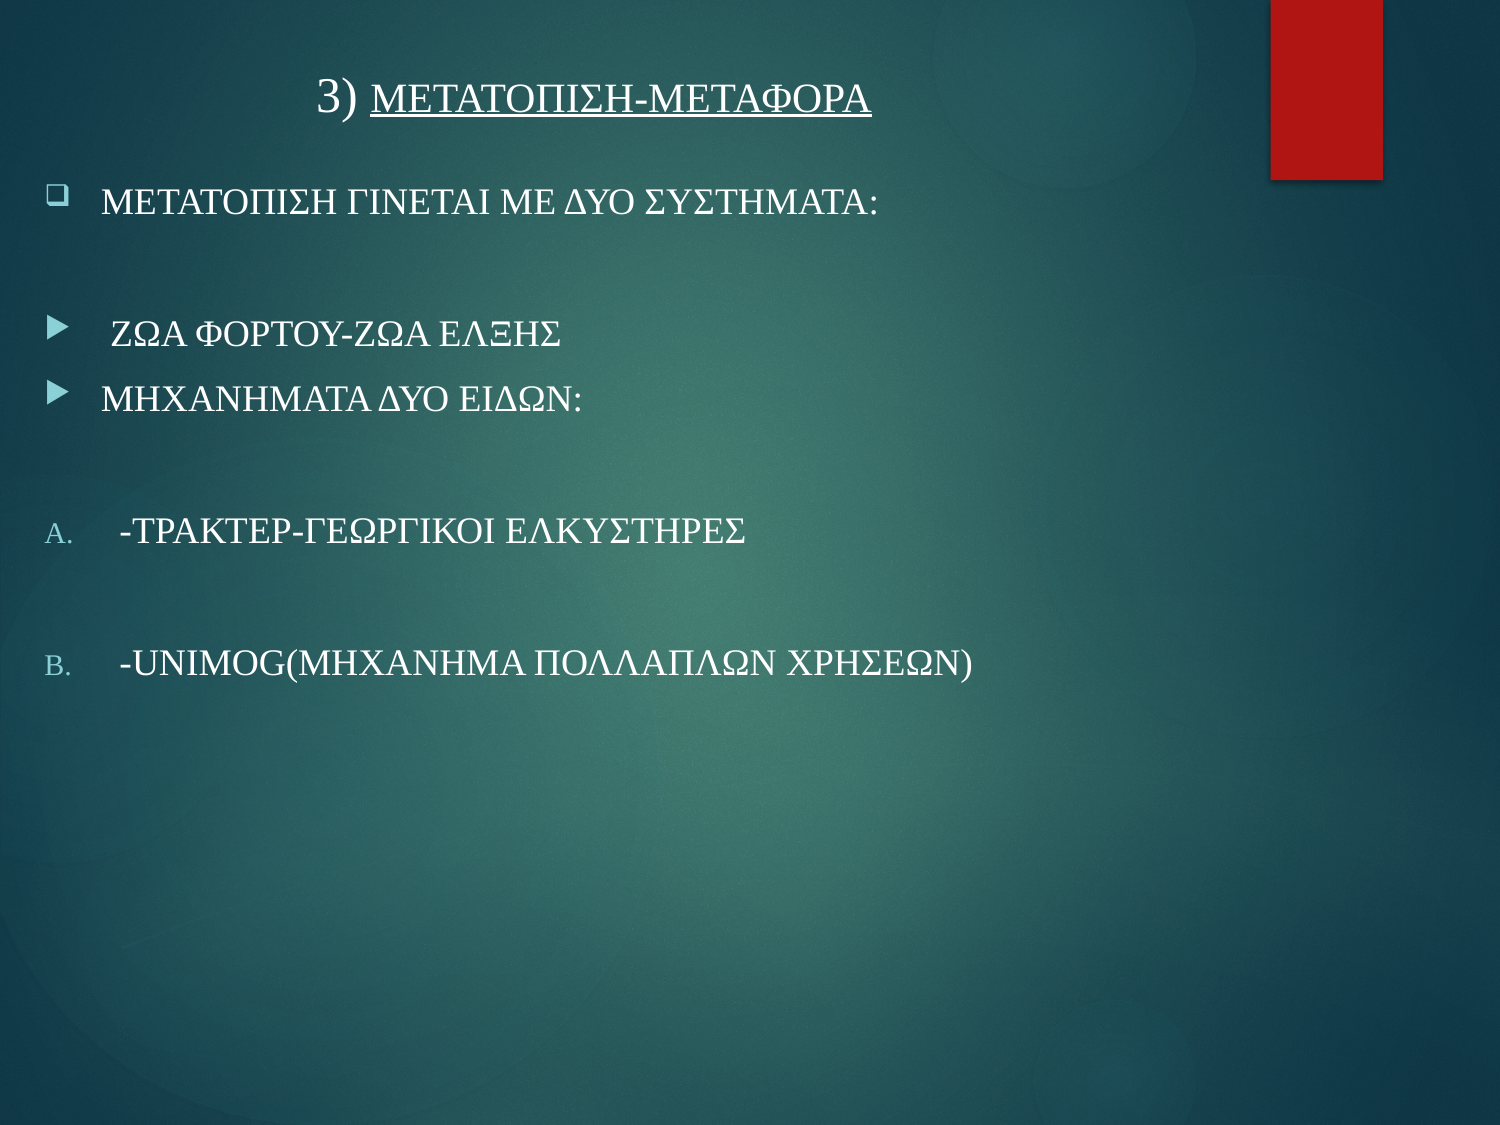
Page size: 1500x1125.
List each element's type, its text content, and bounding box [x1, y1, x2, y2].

list ΜΕΤΑΤΟΠΙΣΗ ΓΙΝΕΤΑΙ ΜΕ ΔΥΟ ΣΥΣΤΗΜΑΤΑ: ΖΩΑ ΦΟΡΤΟΥ-ΖΩΑ ΕΛΞΗΣ ΜΗΧΑΝΗΜΑΤΑ ΔΥΟ ΕΙΔΩΝ: -ΤΡΑΚΤΕΡ-ΓΕΩΡΓΙΚΟΙ ΕΛΚΥΣΤΗΡΕΣ -UNIMOG(ΜΗΧΑΝΗΜΑ ΠΟΛΛΑΠΛΩΝ ΧΡΗΣΕΩΝ) [29, 169, 1258, 1094]
title 3) ΜΕΤΑΤΟΠΙΣΗ-ΜΕΤΑΦΟΡΑ [301, 54, 928, 169]
